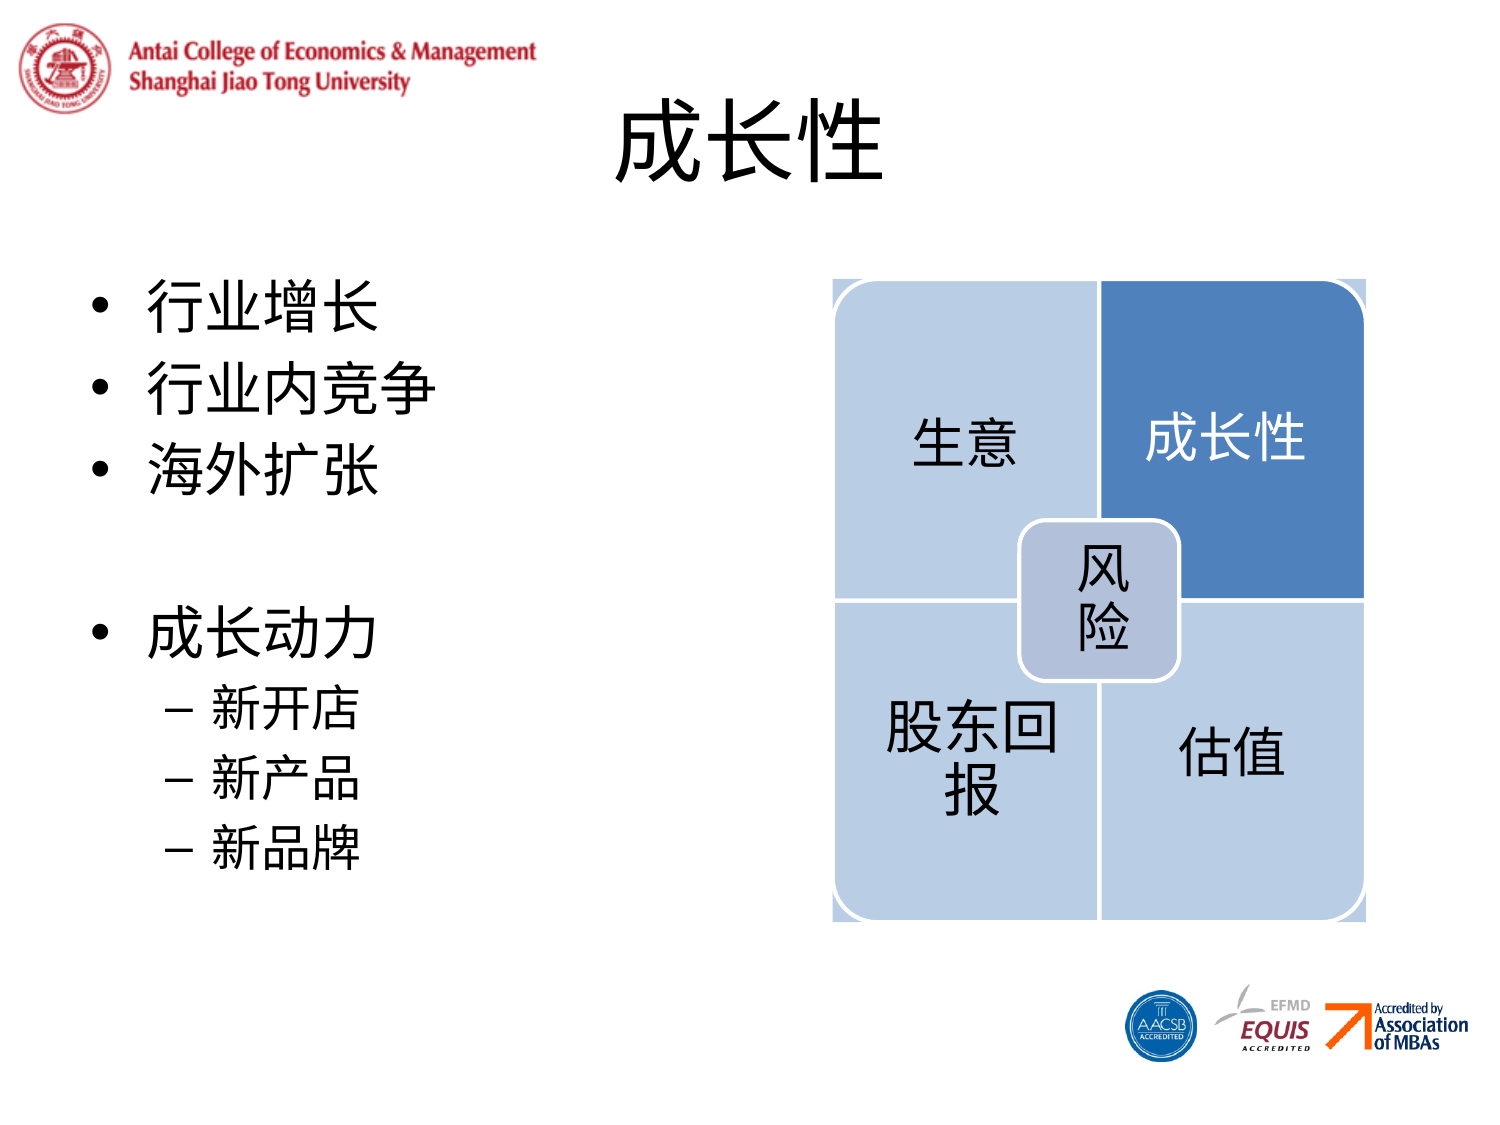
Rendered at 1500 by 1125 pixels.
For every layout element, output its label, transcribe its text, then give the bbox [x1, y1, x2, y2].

list 行业增长 行业内竞争 海外扩张 成长动力 新开店 新产品 新品牌 [75, 262, 738, 1005]
picture [1214, 984, 1310, 1051]
title 成长性 [75, 45, 1425, 233]
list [832, 278, 1367, 923]
picture [2, 19, 548, 119]
picture [1125, 990, 1197, 1062]
picture [1325, 1002, 1468, 1050]
